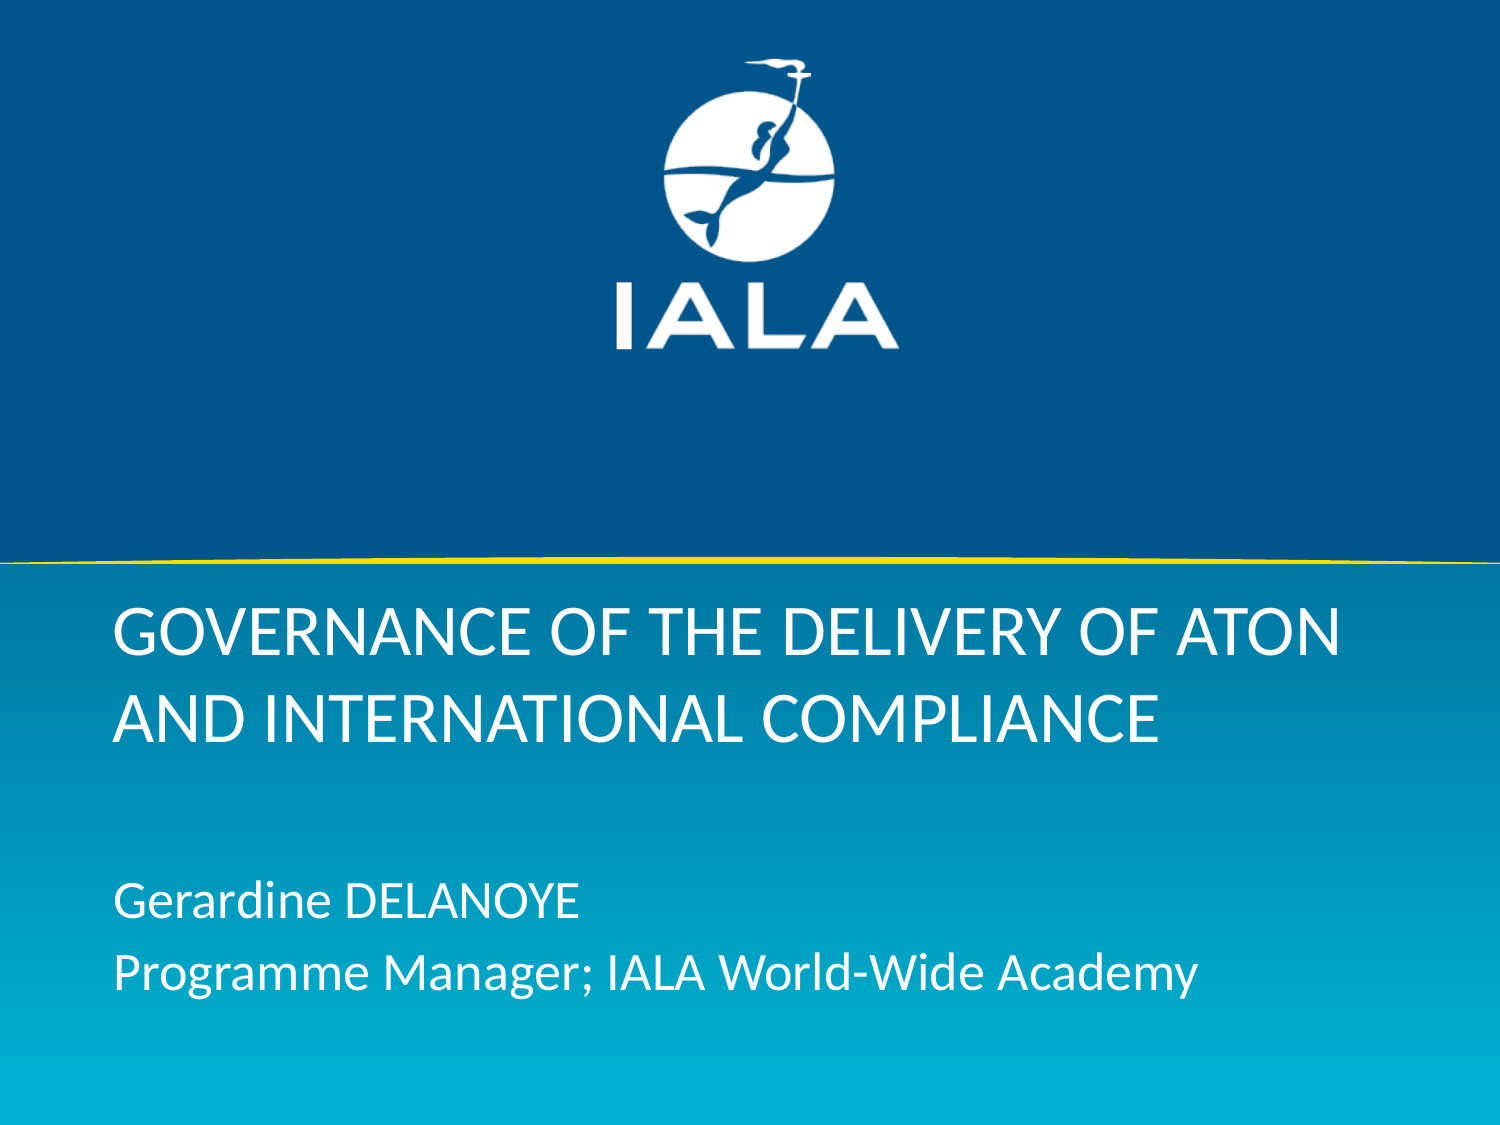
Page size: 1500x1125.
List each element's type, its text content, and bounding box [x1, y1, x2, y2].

list Gerardine DELANOYE Programme Manager; IALA World-Wide Academy [112, 857, 1388, 1047]
title Governance of the delivery of Aton and international compliance [112, 562, 1388, 758]
